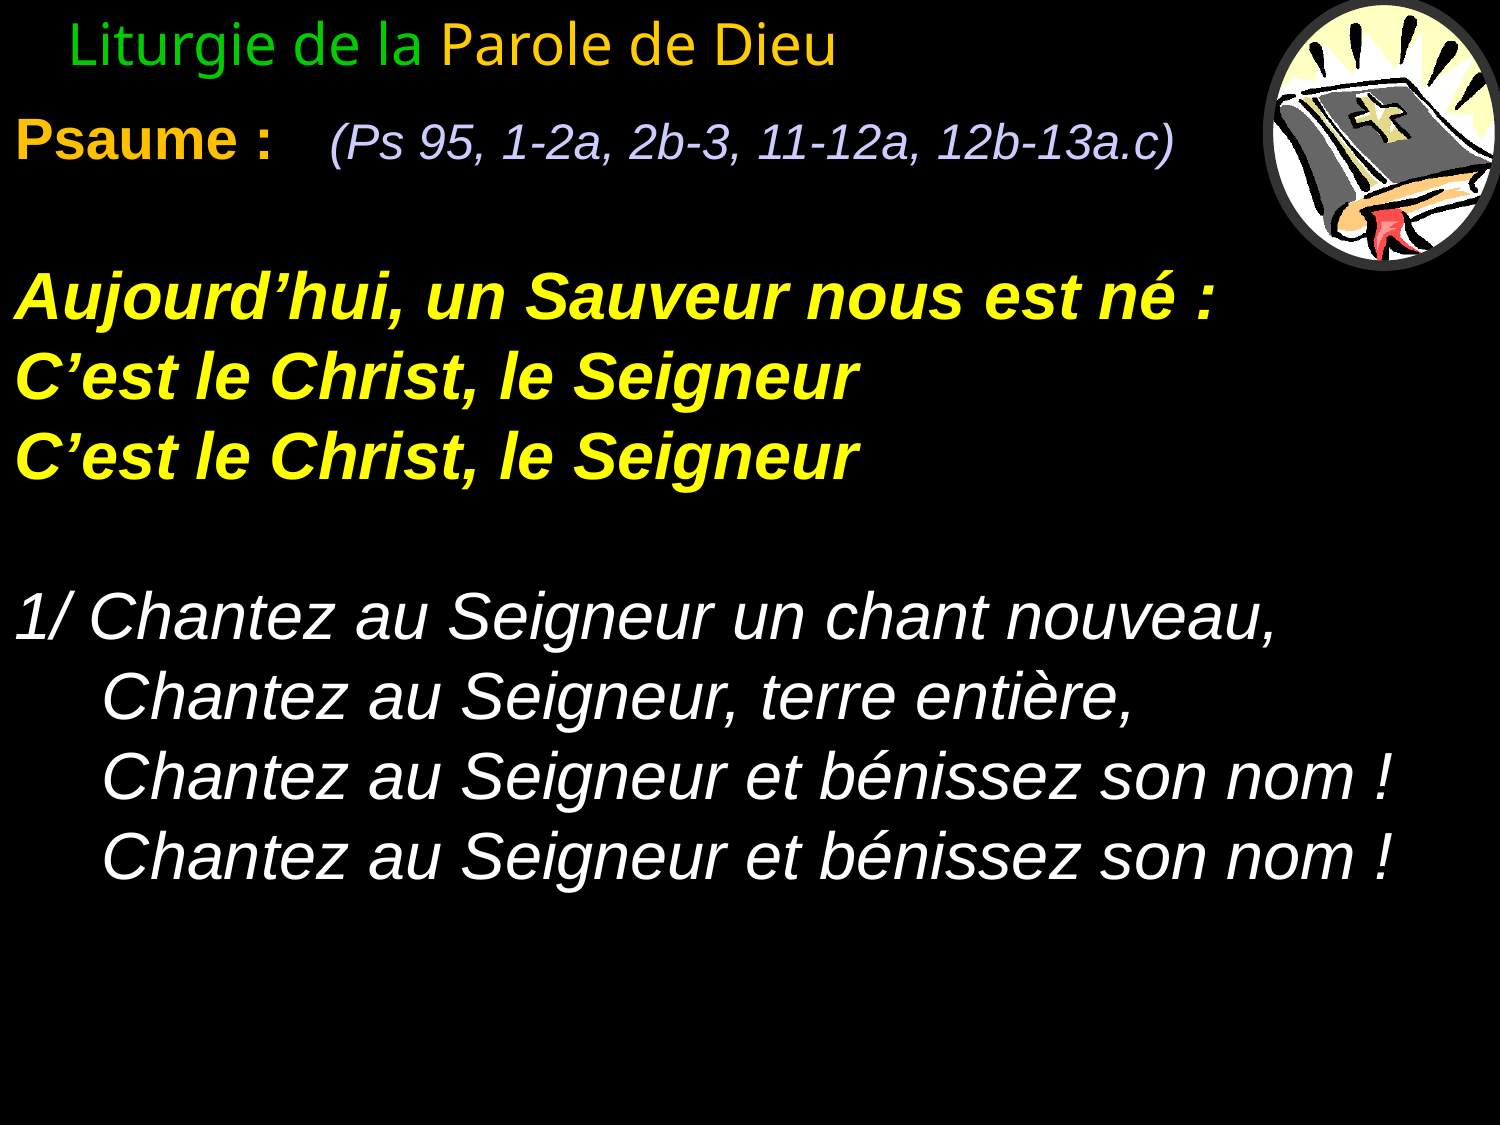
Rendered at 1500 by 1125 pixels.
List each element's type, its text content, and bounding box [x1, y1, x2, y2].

text_box Psaume : (Ps 95, 1-2a, 2b-3, 11-12a, 12b-13a.c) Aujourd’hui, un Sauveur nous est né : C’est le Christ, le Seigneur C’est le Christ, le Seigneur 1/ Chantez au Seigneur un chant nouveau, Chantez au Seigneur, terre entière, Chantez au Seigneur et bénissez son nom ! Chantez au Seigneur et bénissez son nom ! [0, 85, 1500, 901]
picture [1267, 0, 1500, 266]
text_box Liturgie de la Parole de Dieu [53, 0, 1022, 85]
